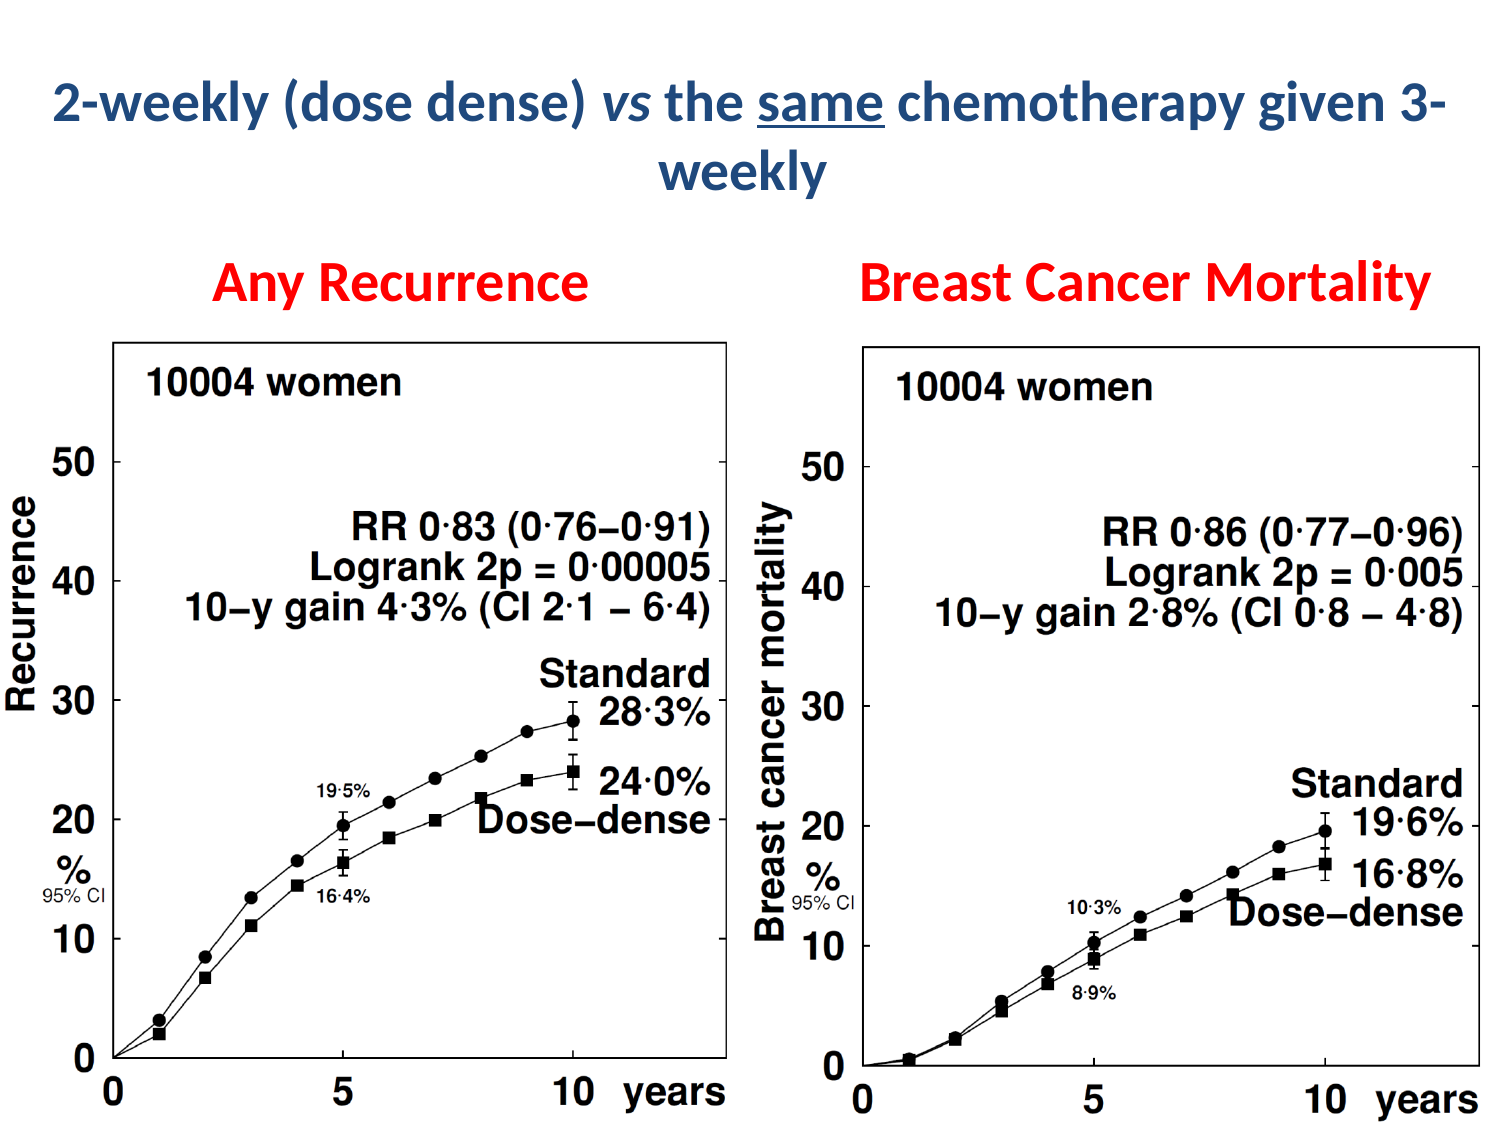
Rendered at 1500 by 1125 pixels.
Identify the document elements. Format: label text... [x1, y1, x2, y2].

text_box Breast Cancer Mortality [844, 235, 1455, 321]
text_box Any Recurrence [197, 235, 606, 320]
picture [0, 321, 1500, 1123]
title 2-weekly (dose dense) vs the same chemotherapy given 3-weekly [0, 54, 1500, 280]
